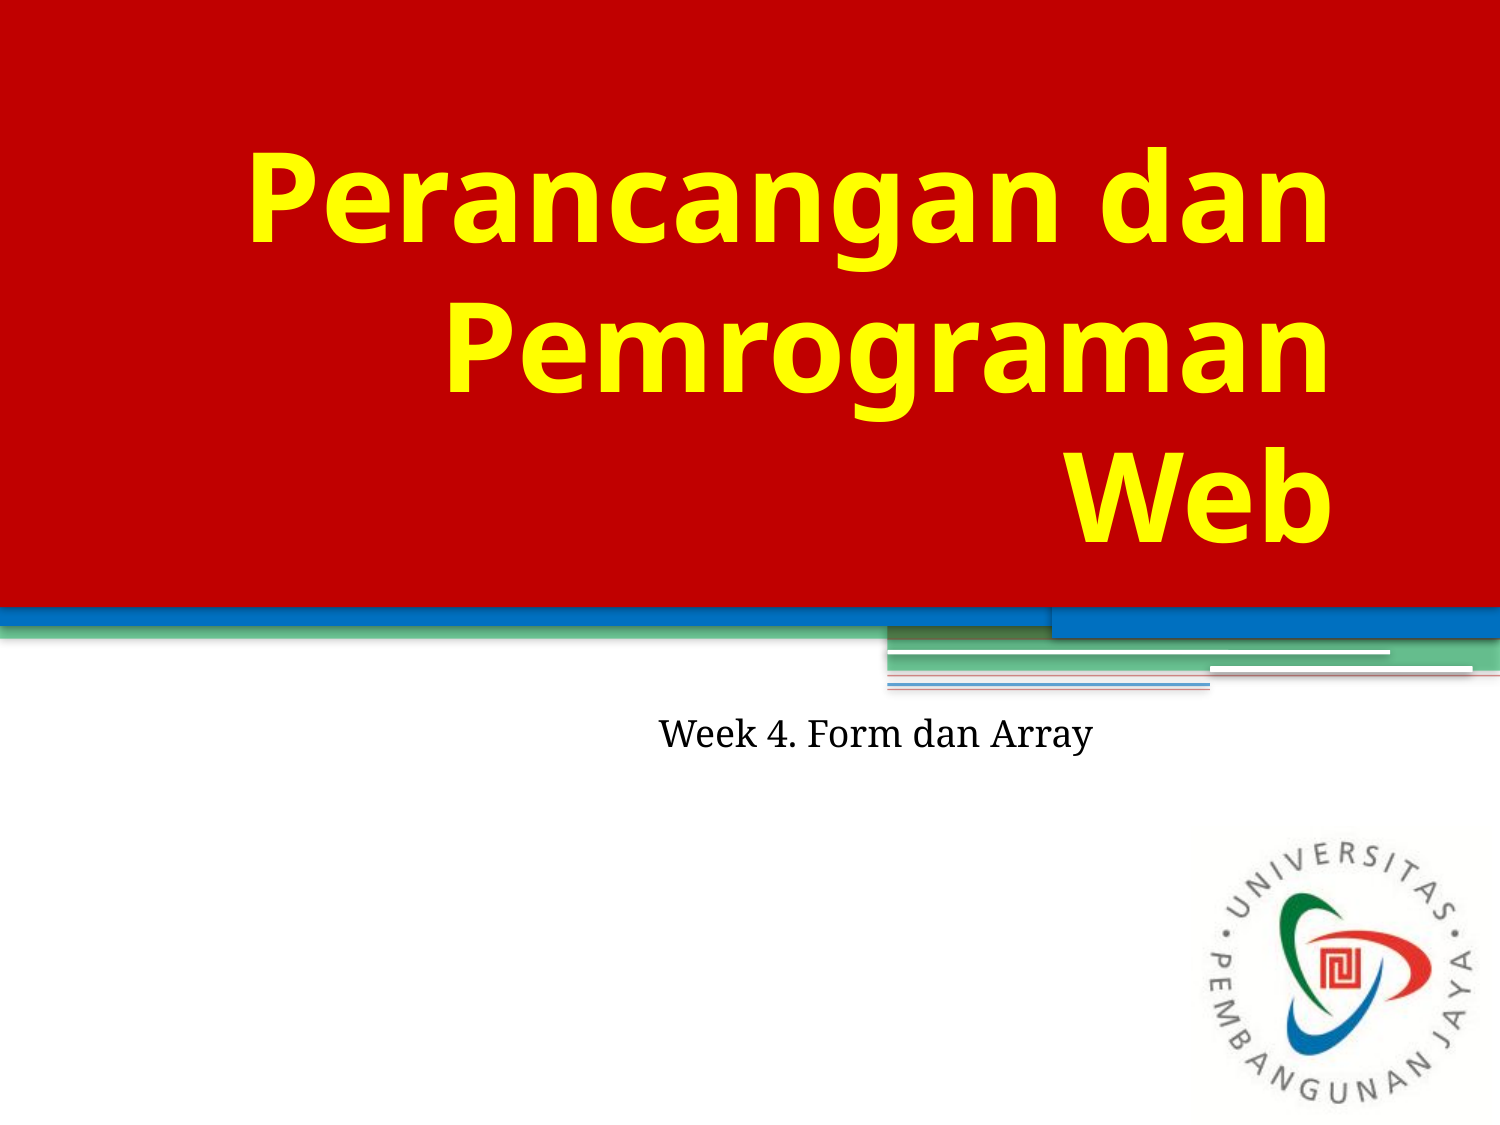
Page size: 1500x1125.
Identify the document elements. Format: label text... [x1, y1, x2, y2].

text_box Week 4. Form dan Array [643, 703, 1109, 763]
title Perancangan dan Pemrograman Web [159, 385, 1351, 575]
picture [1191, 826, 1492, 1125]
